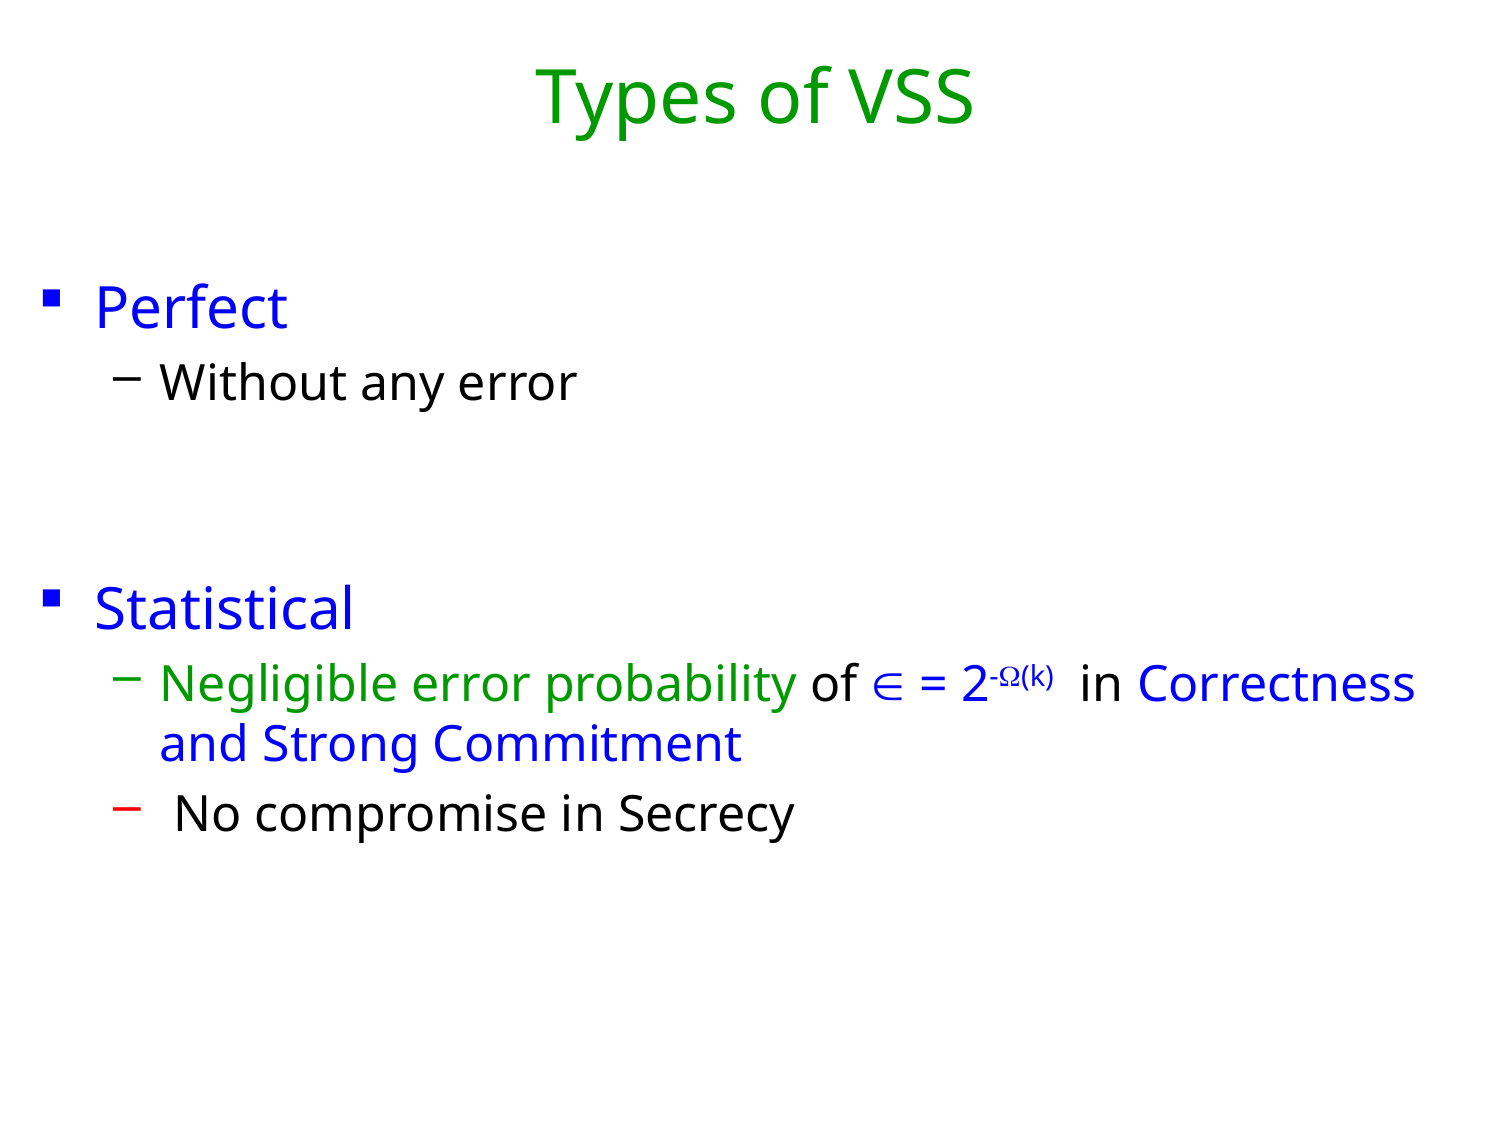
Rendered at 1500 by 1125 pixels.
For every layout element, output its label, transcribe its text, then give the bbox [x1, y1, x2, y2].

text_box Perfect Without any error [23, 263, 1454, 418]
text_box Statistical Negligible error probability of  = 2-(k) in Correctness and Strong Commitment No compromise in Secrecy [23, 563, 1454, 849]
title Types of VSS [46, 23, 1466, 165]
